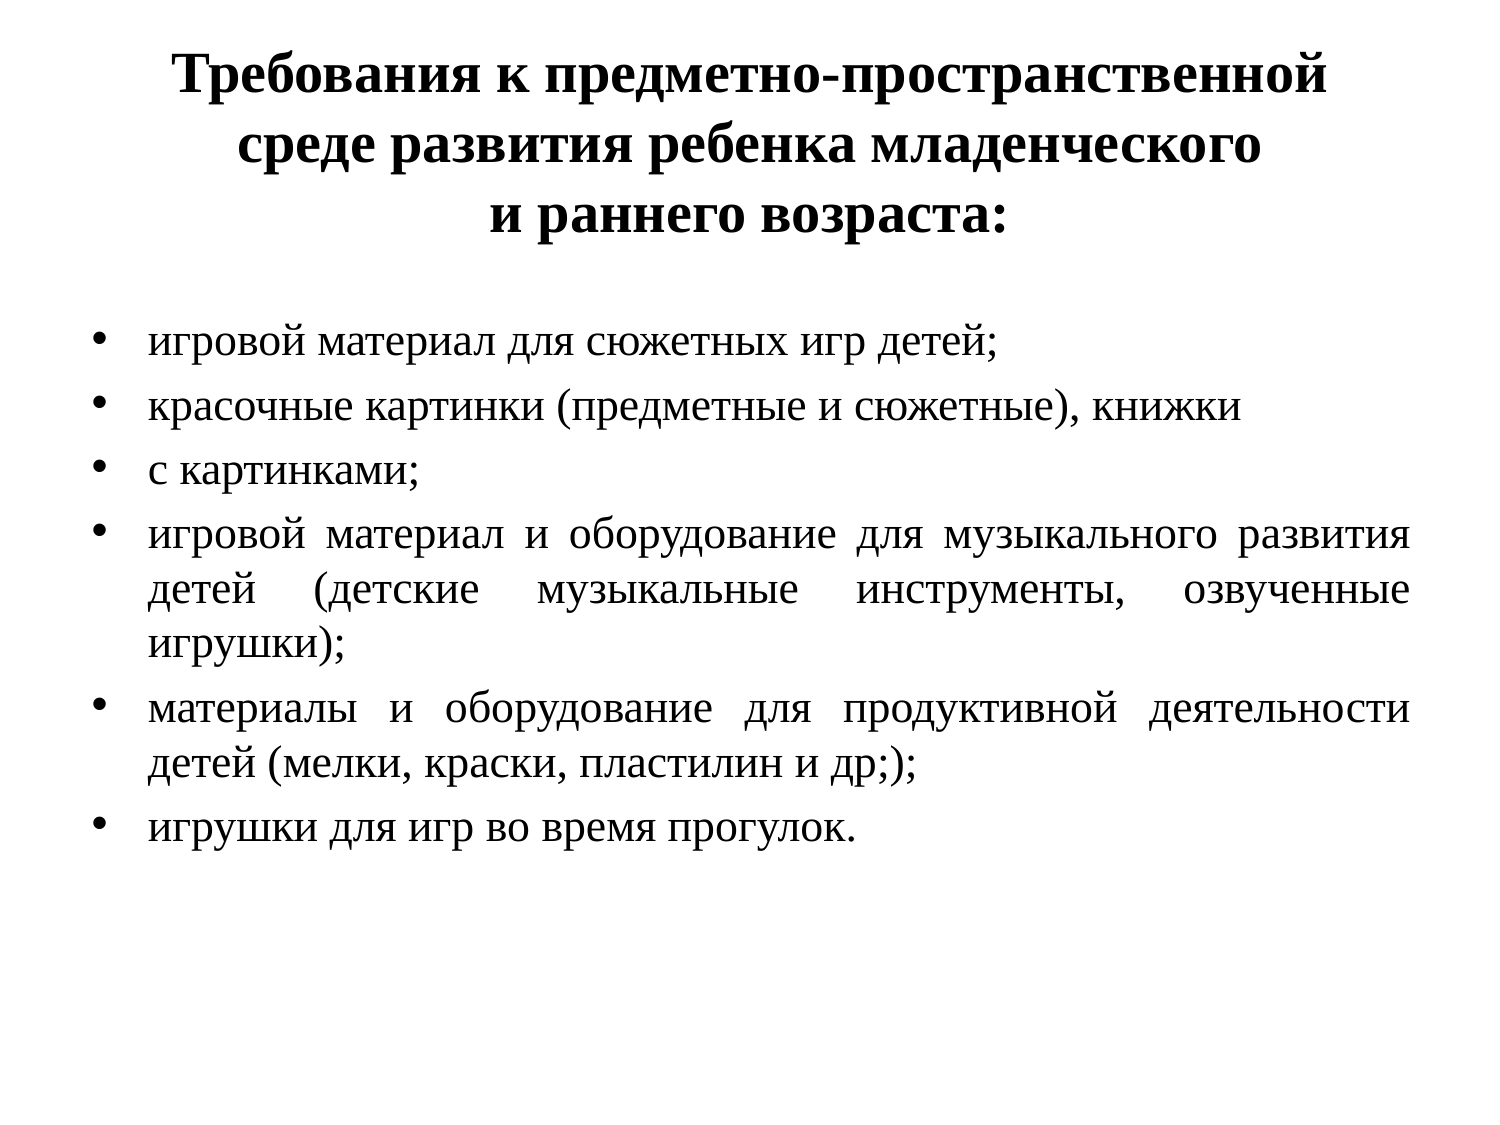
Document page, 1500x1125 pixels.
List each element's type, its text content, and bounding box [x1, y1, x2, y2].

title Требования к предметно-пространственной среде развития ребенка младенческого и раннего возраста: [75, 45, 1425, 233]
list игровой материал для сюжетных игр детей; красочные картинки (предметные и сюжетные), книжки с картинками; игровой материал и оборудование для музыкального развития детей (детские музыкальные инструменты, озвученные игрушки); материалы и оборудование для продуктивной деятельности детей (мелки, краски, пластилин и др;); игрушки для игр во время прогулок. [76, 302, 1427, 1046]
